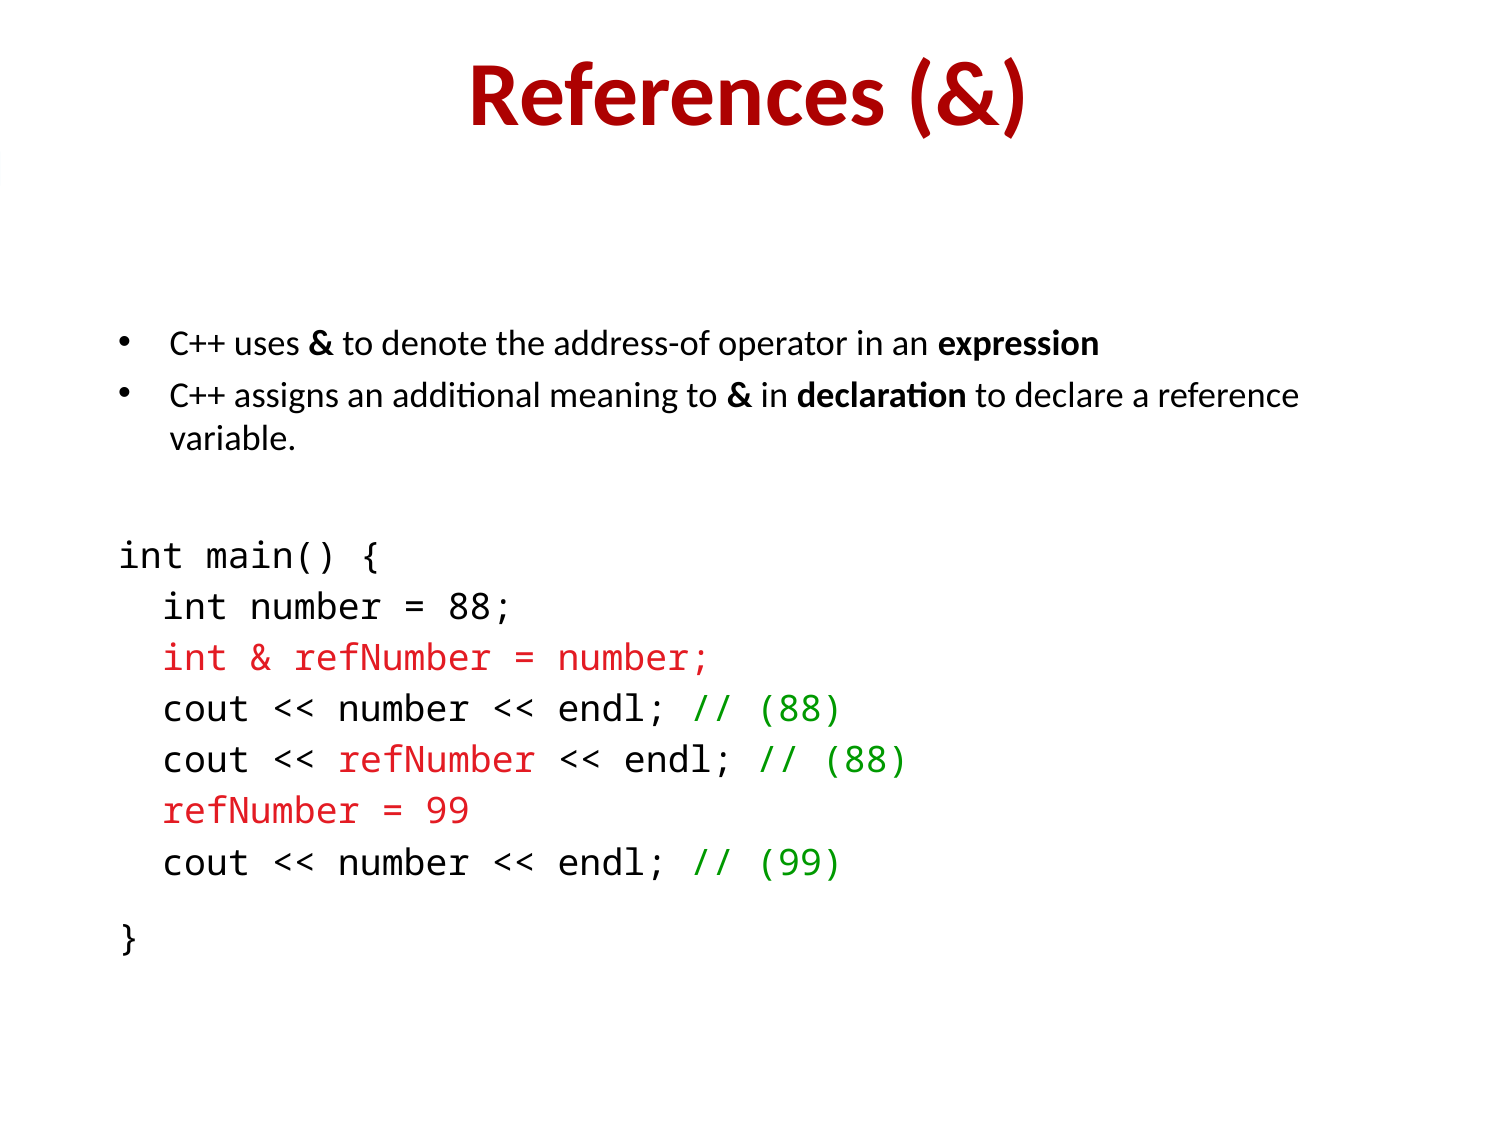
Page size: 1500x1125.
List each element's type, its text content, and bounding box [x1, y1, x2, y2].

title References (&) [17, 15, 1481, 163]
list C++ uses & to denote the address-of operator in an expression C++ assigns an additional meaning to & in declaration to declare a reference variable. int main() { int number = 88; int & refNumber = number; cout << number << endl; // (88) cout << refNumber << endl; // (88) refNumber = 99 cout << number << endl; // (99) } [103, 311, 1397, 973]
